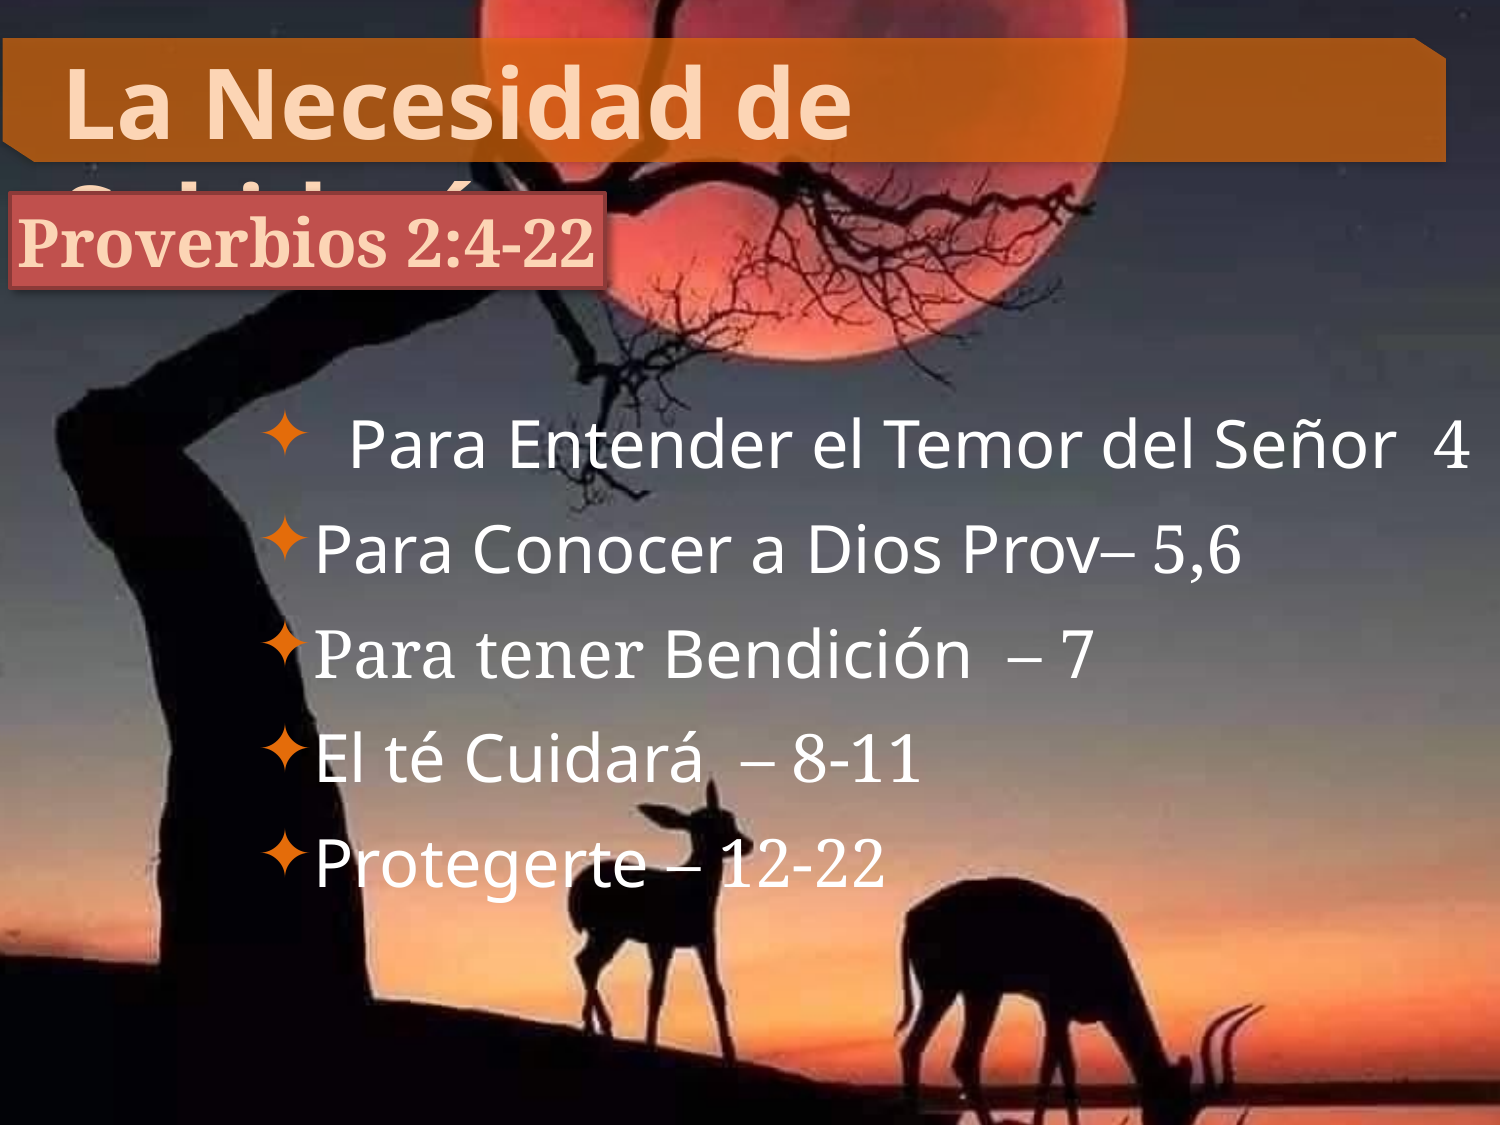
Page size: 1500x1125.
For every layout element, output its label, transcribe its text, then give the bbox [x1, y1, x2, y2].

picture [0, 0, 1500, 1125]
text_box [2, 33, 1447, 166]
text_box Proverbios 2:4-22 [10, 192, 605, 288]
text_box Para Entender el Temor del Señor 4 Para Conocer a Dios Prov– 5,6 Para tener Bendición – 7 El té Cuidará – 8-11 Protegerte – 12-22 [249, 394, 1487, 909]
